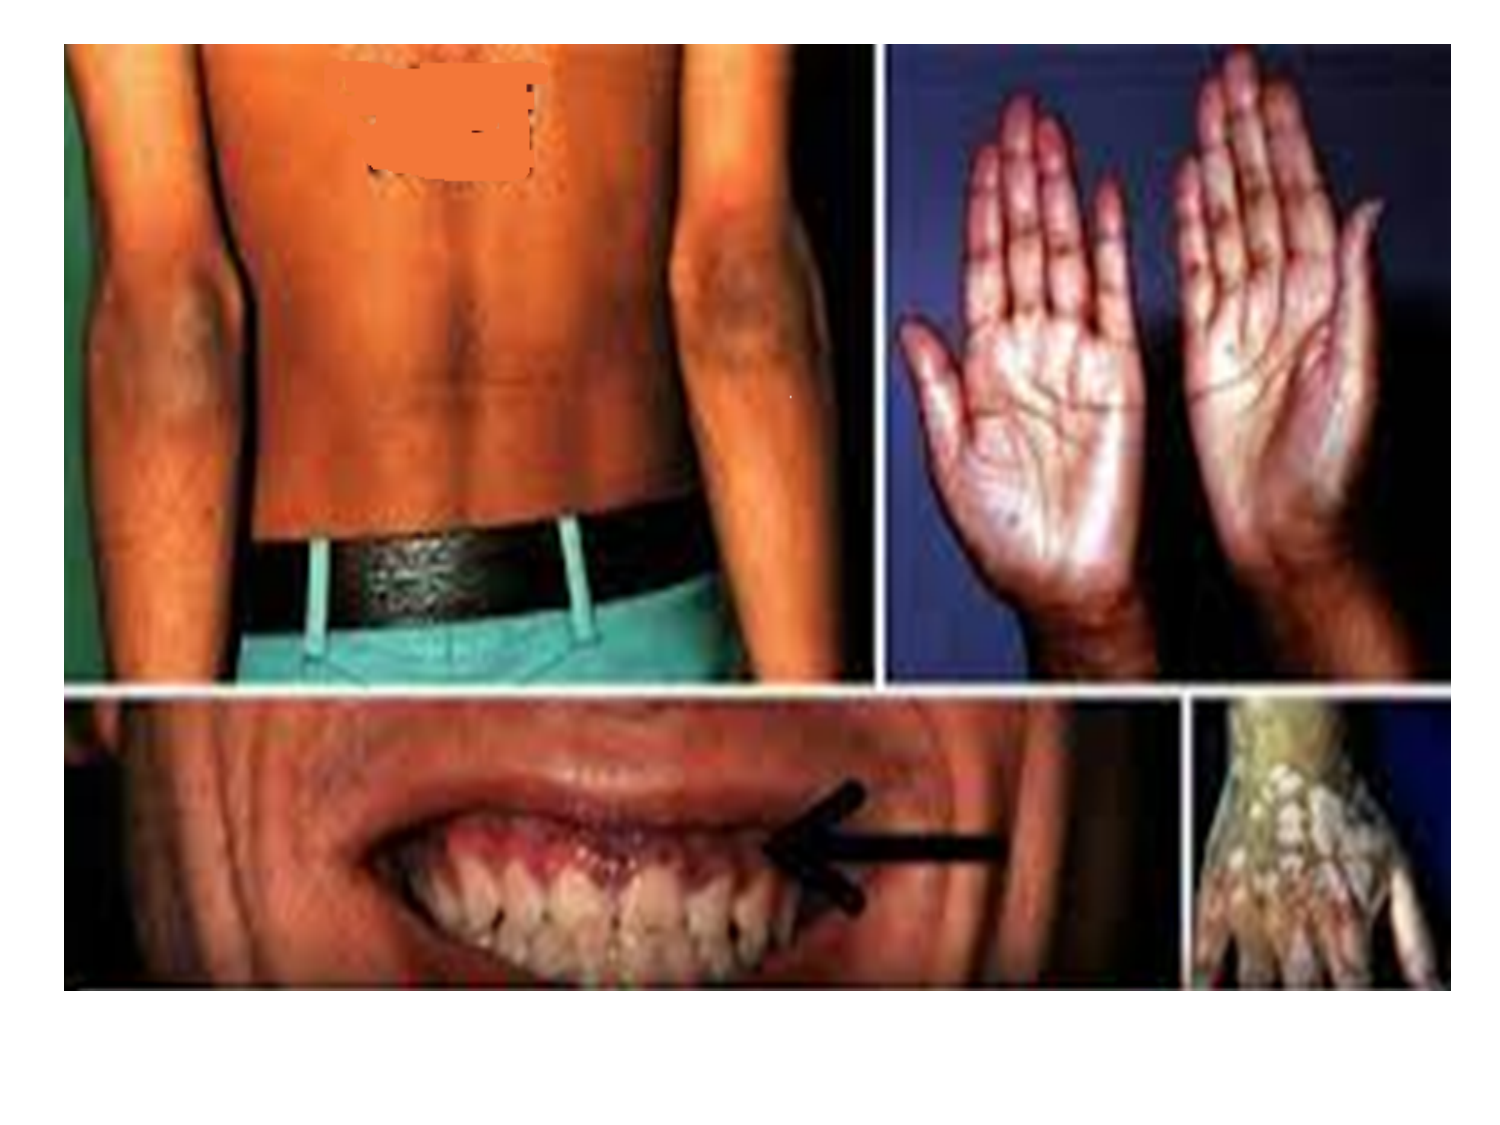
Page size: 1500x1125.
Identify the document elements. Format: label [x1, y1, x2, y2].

picture [63, 43, 1451, 992]
